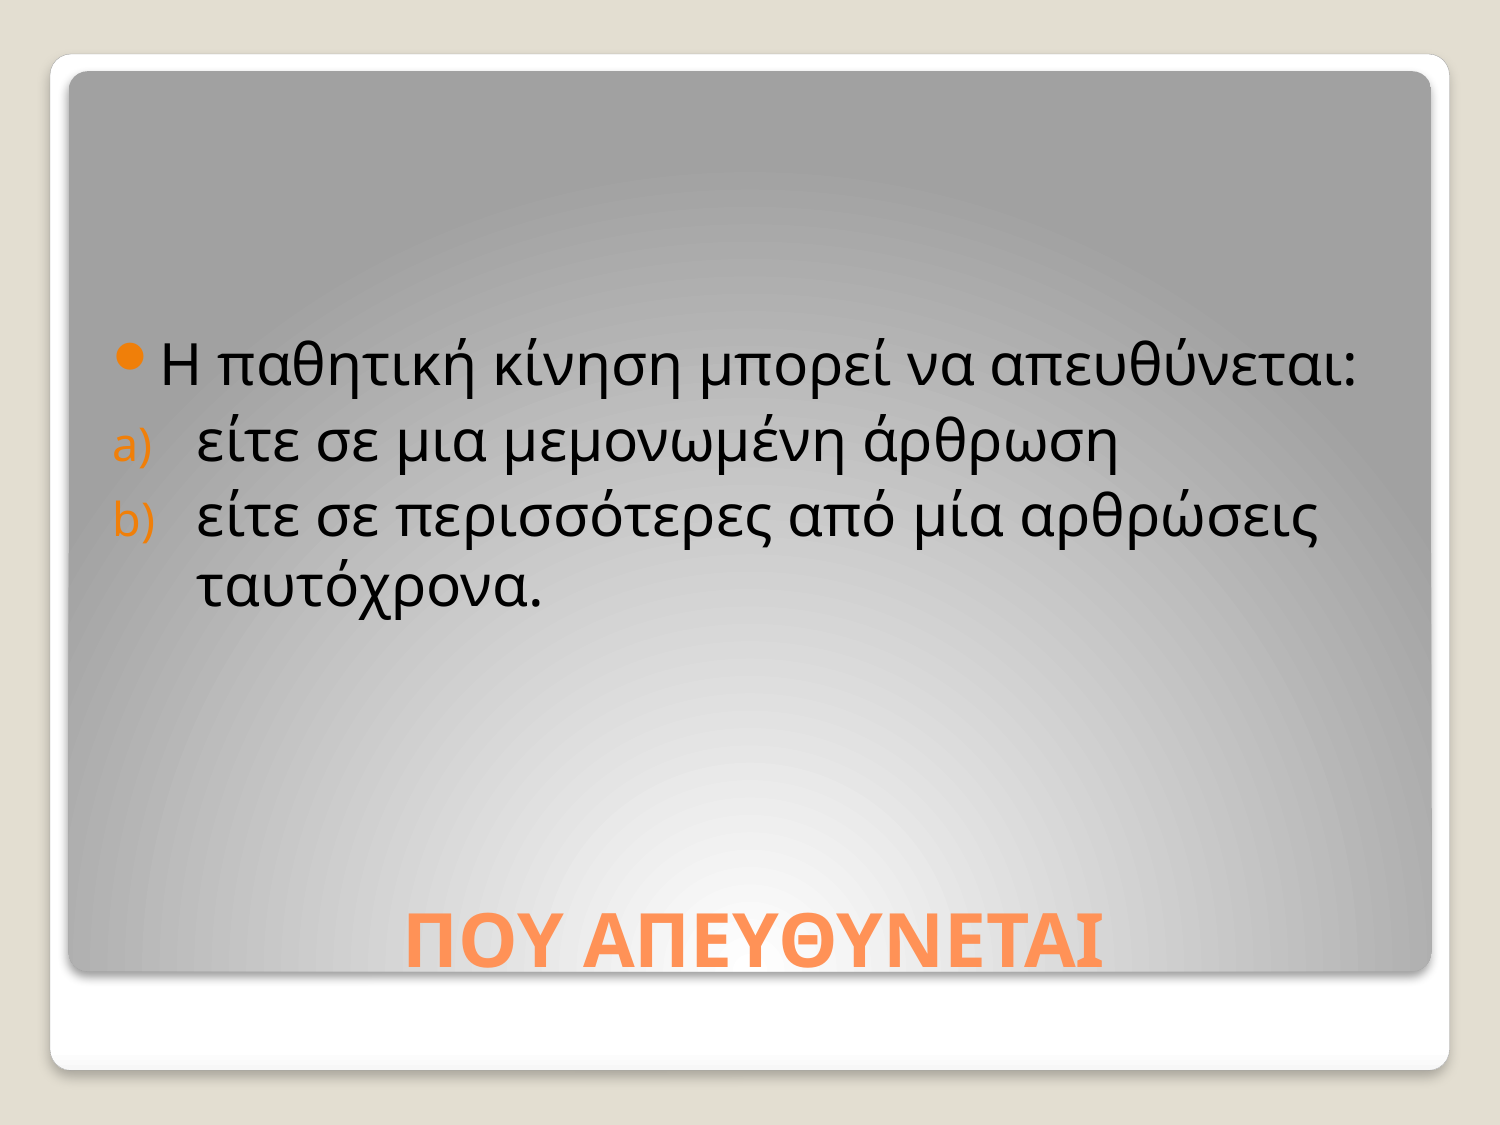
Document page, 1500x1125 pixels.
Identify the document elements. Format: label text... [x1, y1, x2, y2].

list Η παθητική κίνηση μπορεί να απευθύνεται: είτε σε μια μεμονωμένη άρθρωση είτε σε περισσότερες από μία αρθρώσεις ταυτόχρονα. [82, 86, 1425, 774]
title ΠΟΥ ΑΠΕΥΘΥΝΕΤΑΙ [82, 817, 1425, 990]
